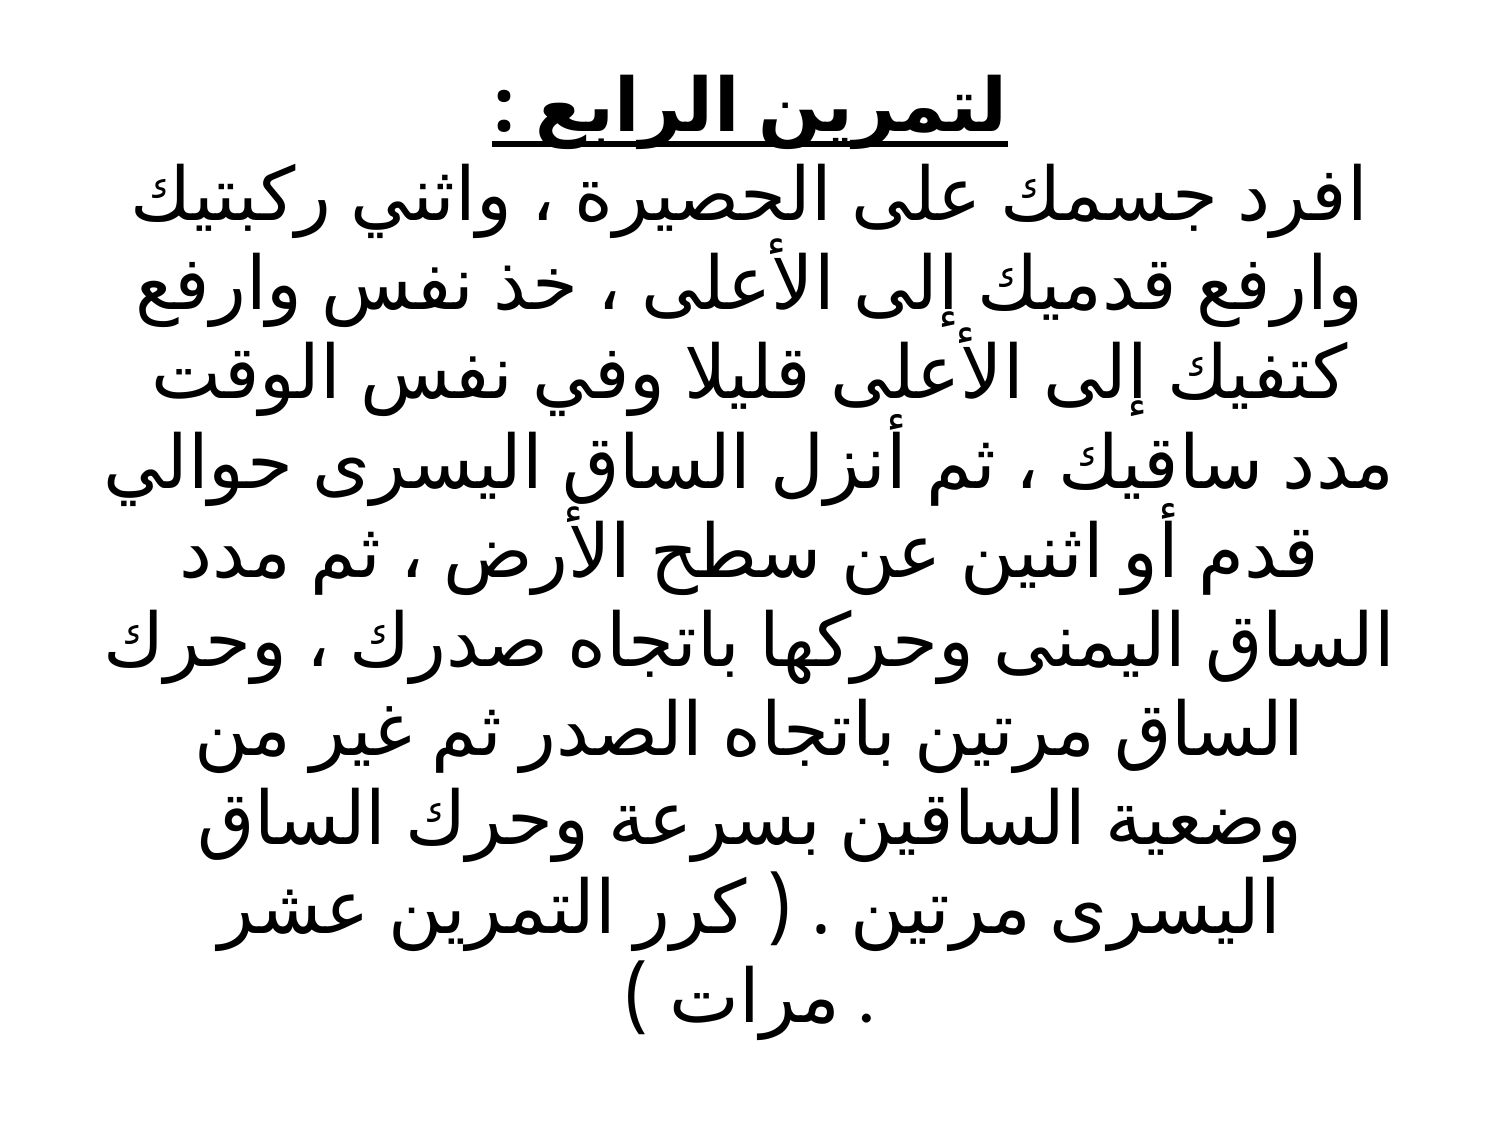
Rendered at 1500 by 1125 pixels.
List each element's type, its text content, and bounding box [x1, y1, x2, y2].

title لتمرين الرابع : افرد جسمك على الحصيرة ، واثني ركبتيك وارفع قدميك إلى الأعلى ، خذ نفس وارفع كتفيك إلى الأعلى قليلا وفي نفس الوقت مدد ساقيك ، ثم أنزل الساق اليسرى حوالي قدم أو اثنين عن سطح الأرض ، ثم مدد الساق اليمنى وحركها باتجاه صدرك ، وحرك الساق مرتين باتجاه الصدر ثم غير من وضعية الساقين بسرعة وحرك الساق اليسرى مرتين . ( كرر التمرين عشر مرات ) . [75, 45, 1425, 1050]
